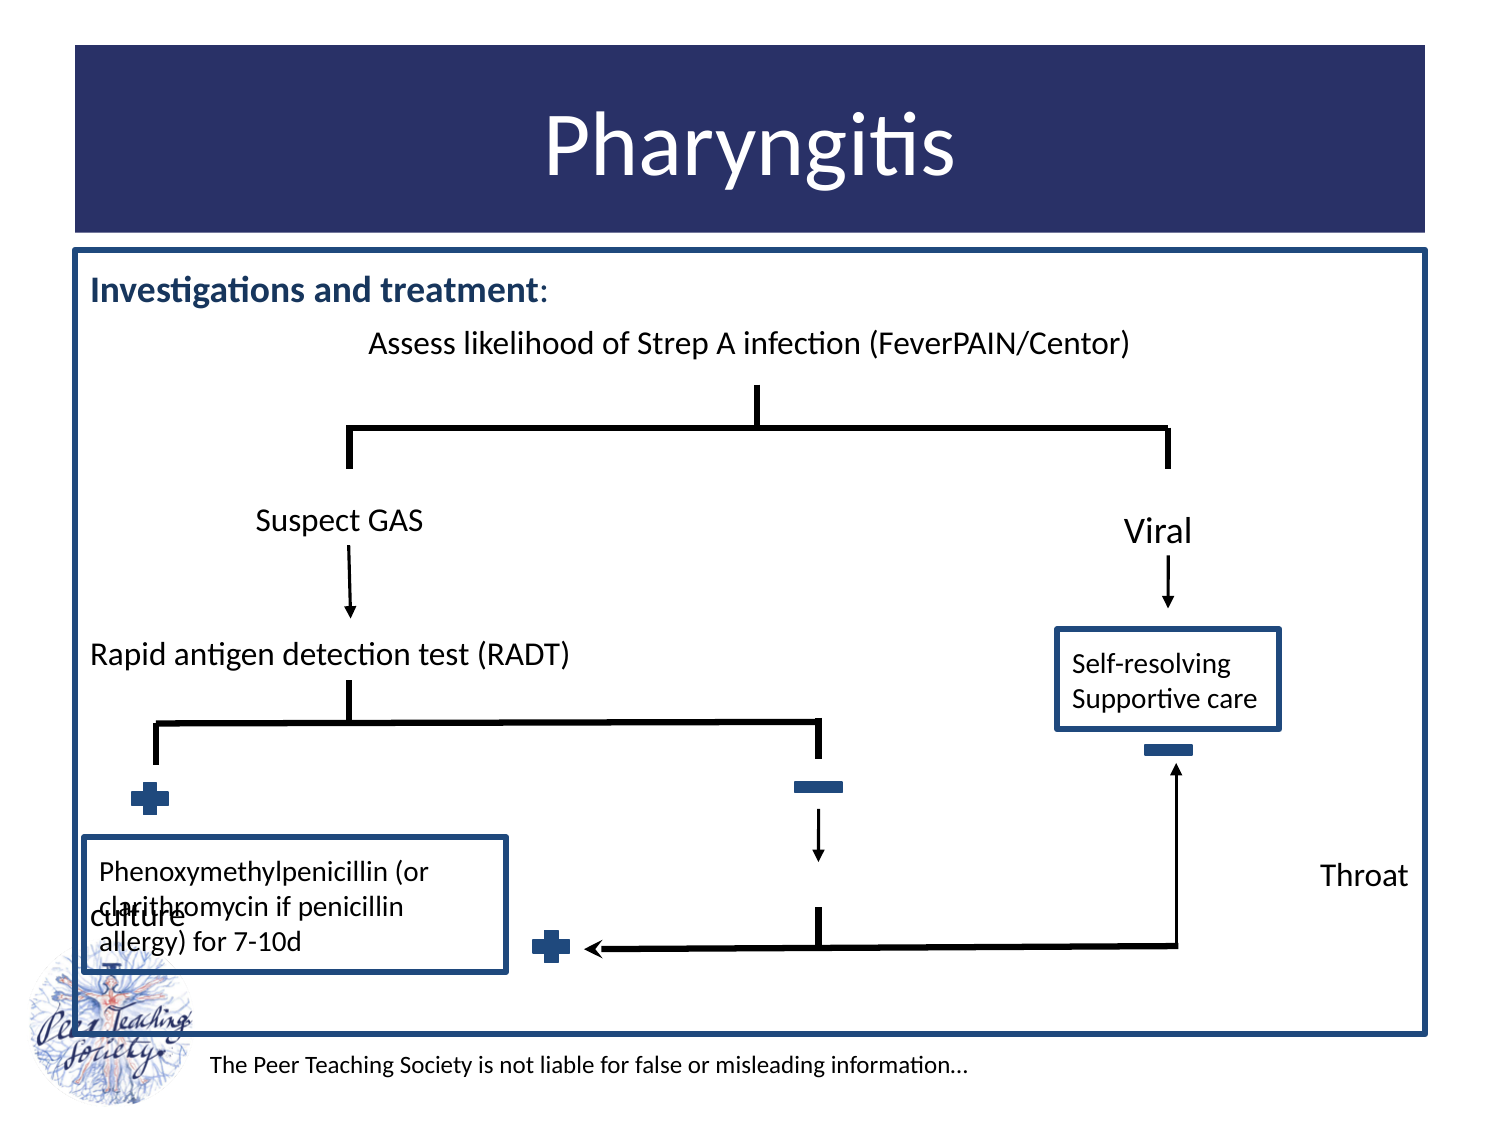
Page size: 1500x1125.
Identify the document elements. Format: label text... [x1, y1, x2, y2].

text_box [1145, 744, 1192, 755]
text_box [583, 945, 1179, 950]
text_box [131, 782, 169, 815]
title Pharyngitis [75, 45, 1425, 233]
picture [26, 938, 195, 1107]
text_box Suspect GAS [240, 483, 519, 554]
text_box Phenoxymethylpenicillin (or clarithromycin if penicillin allergy) for 7-10d [84, 837, 506, 972]
text_box [532, 930, 570, 963]
list Investigations and treatment: Assess likelihood of Strep A infection (FeverPAIN/Centor) Rapid antigen detection test (RADT) Throat culture [75, 249, 1425, 1035]
text_box Self-resolving Supportive care [1057, 629, 1280, 730]
text_box [795, 782, 842, 793]
text_box Viral [1108, 490, 1228, 566]
